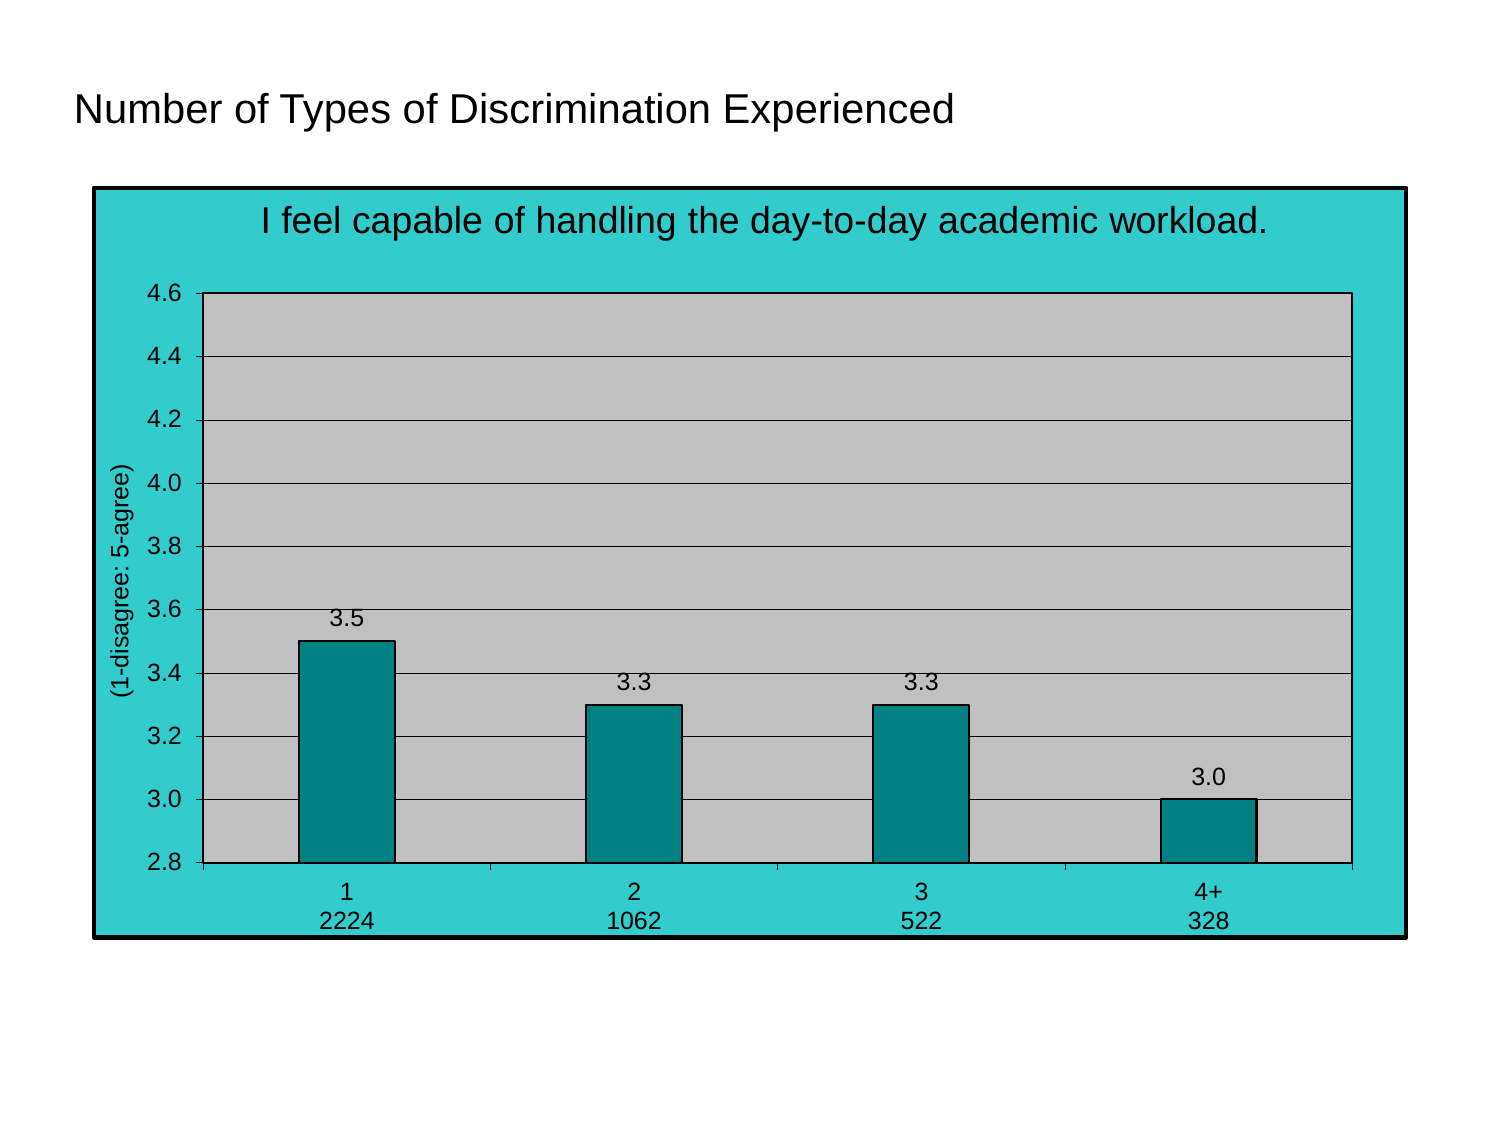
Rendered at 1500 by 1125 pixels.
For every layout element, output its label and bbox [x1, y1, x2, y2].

picture [91, 185, 1409, 940]
